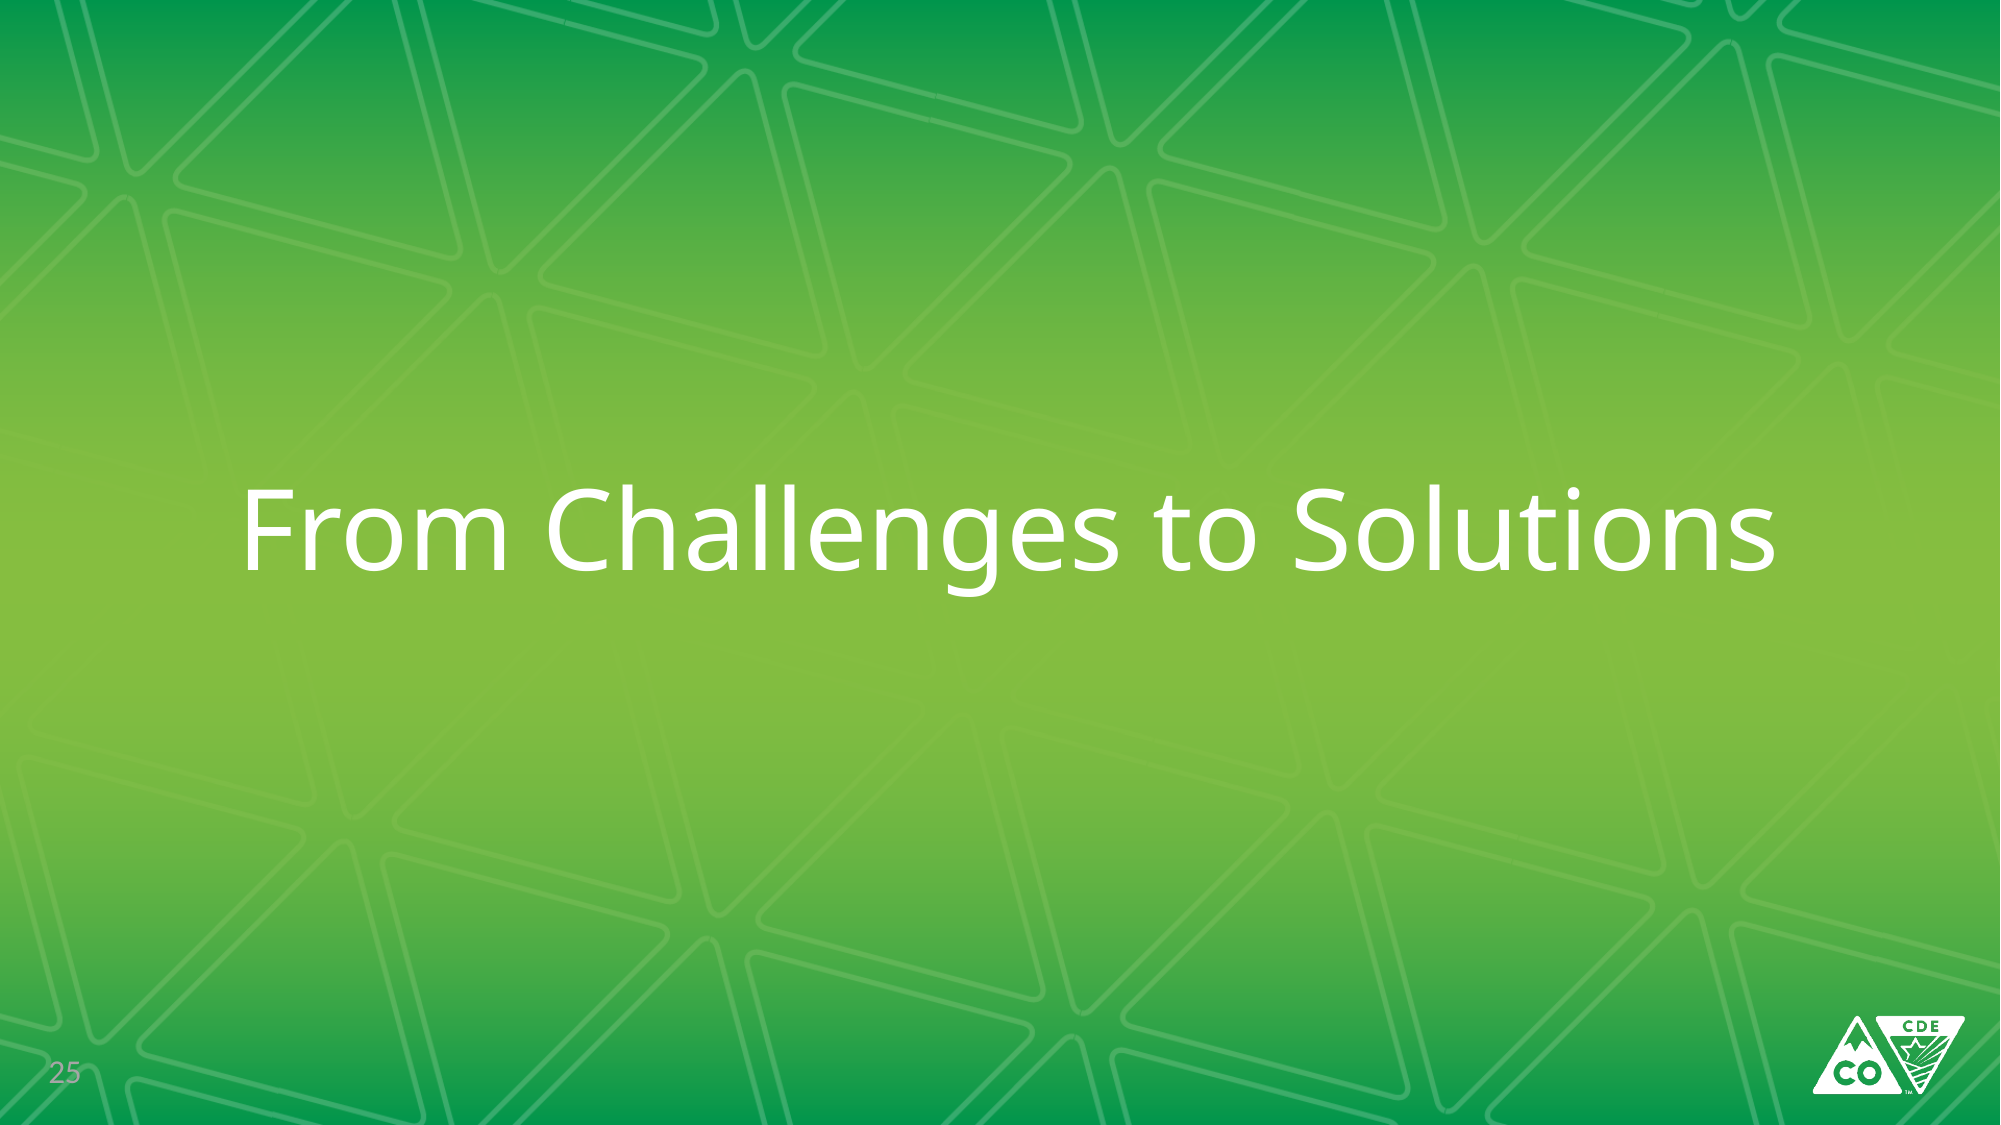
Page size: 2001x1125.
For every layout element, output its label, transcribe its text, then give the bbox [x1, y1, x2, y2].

slide_number 25 [13, 1042, 117, 1103]
picture [0, 0, 2000, 1125]
title From Challenges to Solutions [150, 338, 1869, 730]
